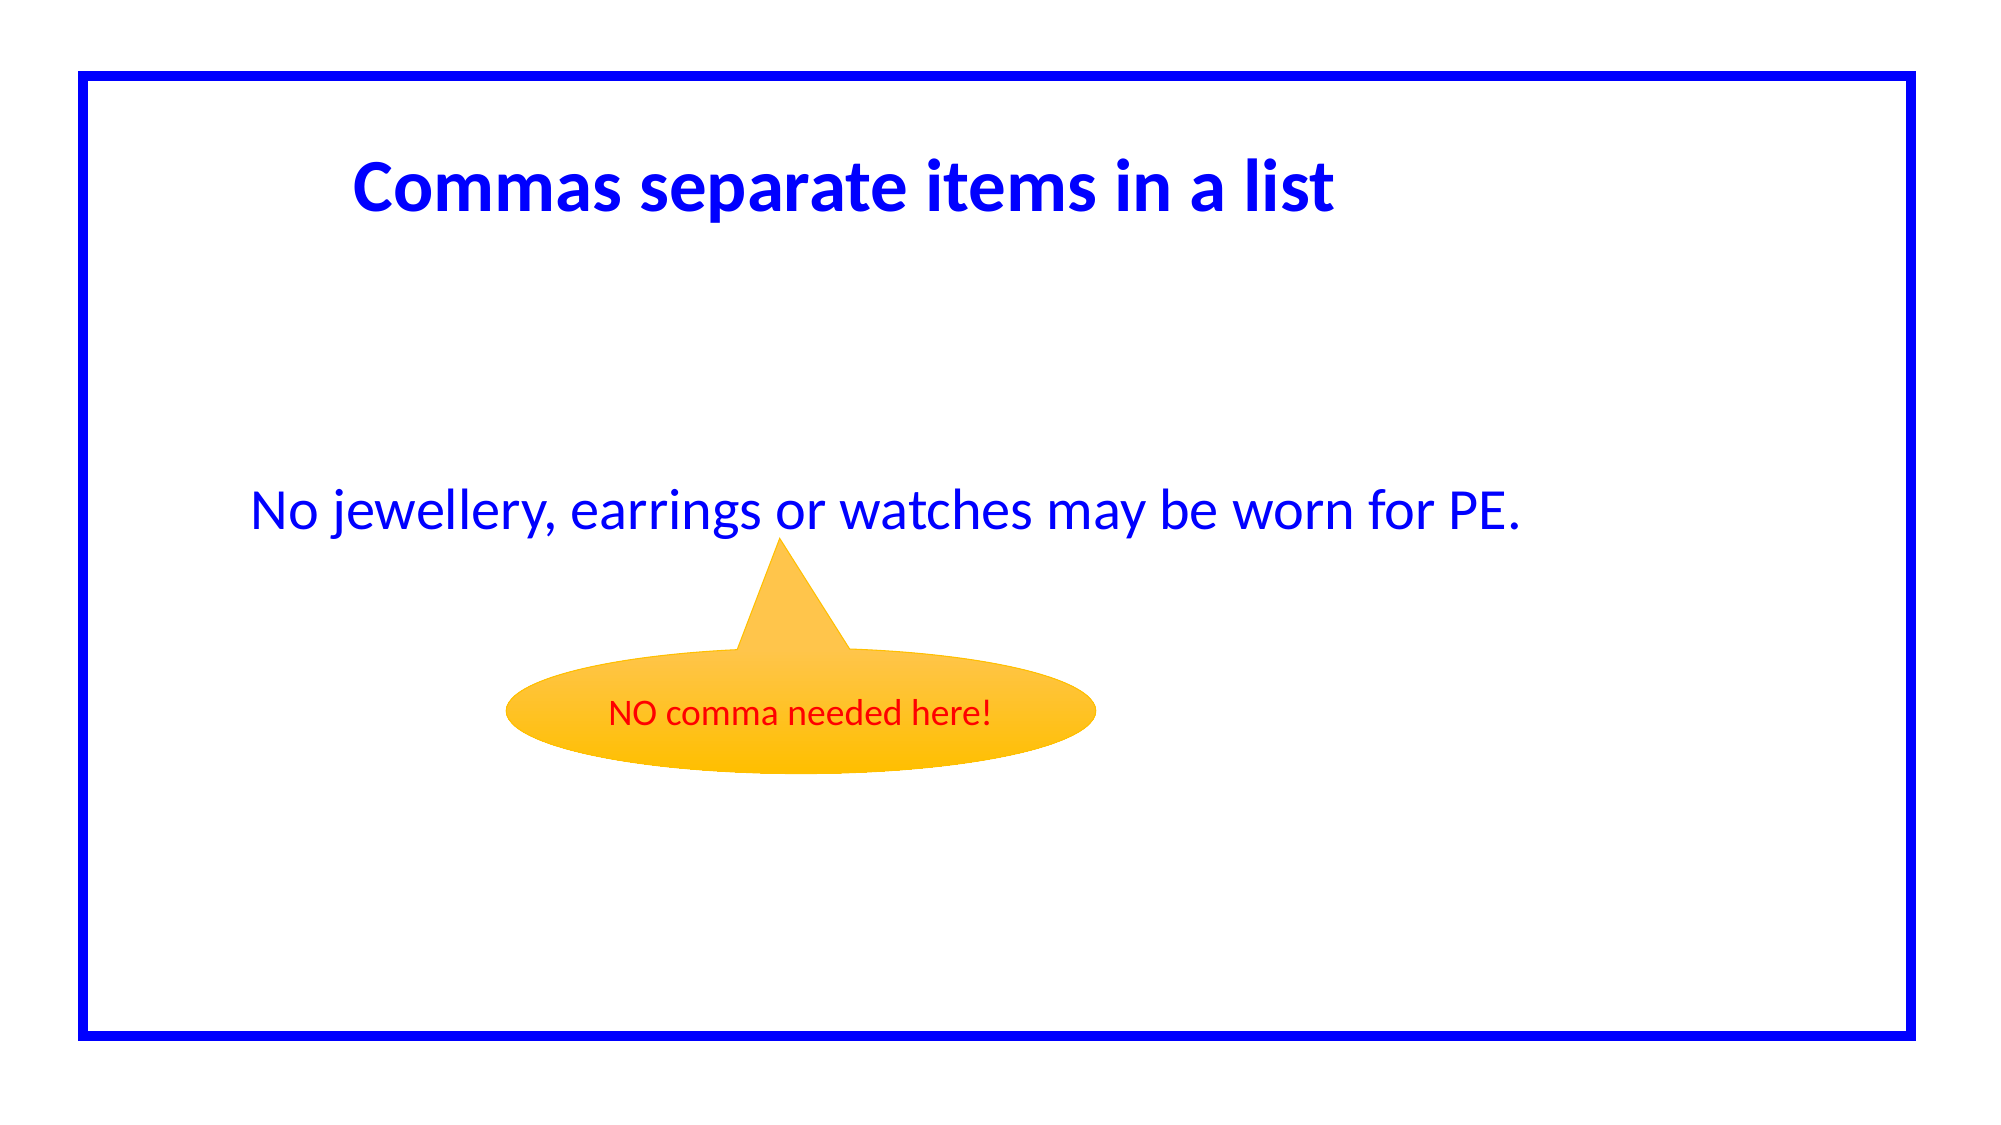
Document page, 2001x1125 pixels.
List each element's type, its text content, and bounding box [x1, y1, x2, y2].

text_box No jewellery, earrings or watches may be worn for PE. [235, 442, 1758, 549]
text_box Commas separate items in a list [338, 128, 1584, 234]
text_box [82, 75, 1912, 1037]
text_box NO comma needed here! [505, 549, 1097, 775]
